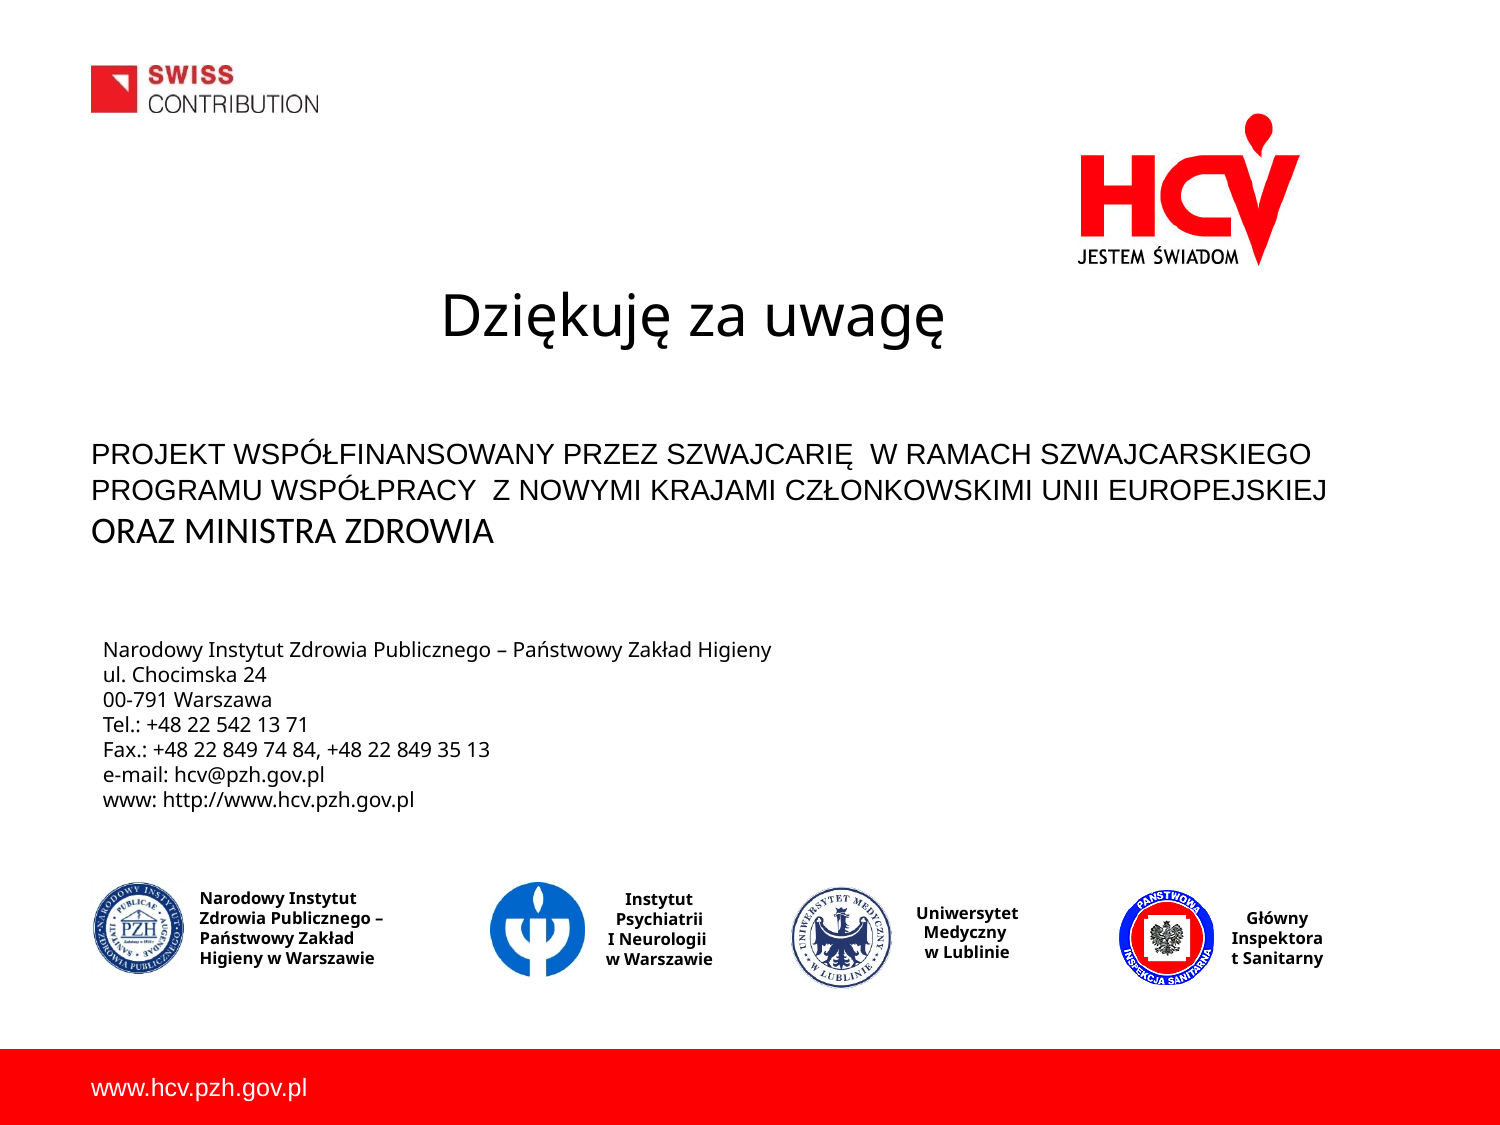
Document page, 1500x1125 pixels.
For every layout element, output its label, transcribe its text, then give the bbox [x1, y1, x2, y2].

text_box PROJEKT WSPÓŁFINANSOWANY PRZEZ SZWAJCARIĘ W RAMACH SZWAJCARSKIEGO PROGRAMU WSPÓŁPRACY Z NOWYMI KRAJAMI CZŁONKOWSKIMI UNII EUROPEJSKIEJ ORAZ MINISTRA ZDROWIA [91, 435, 1443, 613]
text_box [90, 880, 1339, 997]
text_box Narodowy Instytut Zdrowia Publicznego – Państwowy Zakład Higieny ul. Chocimska 24 00-791 Warszawa Tel.: +48 22 542 13 71 Fax.: +48 22 849 74 84, +48 22 849 35 13 e-mail: hcv@pzh.gov.pl www: http://www.hcv.pzh.gov.pl [88, 629, 839, 819]
picture [1078, 111, 1303, 272]
text_box Dziękuję za uwagę [425, 270, 962, 356]
picture [90, 65, 318, 113]
picture [0, 1048, 1500, 1125]
